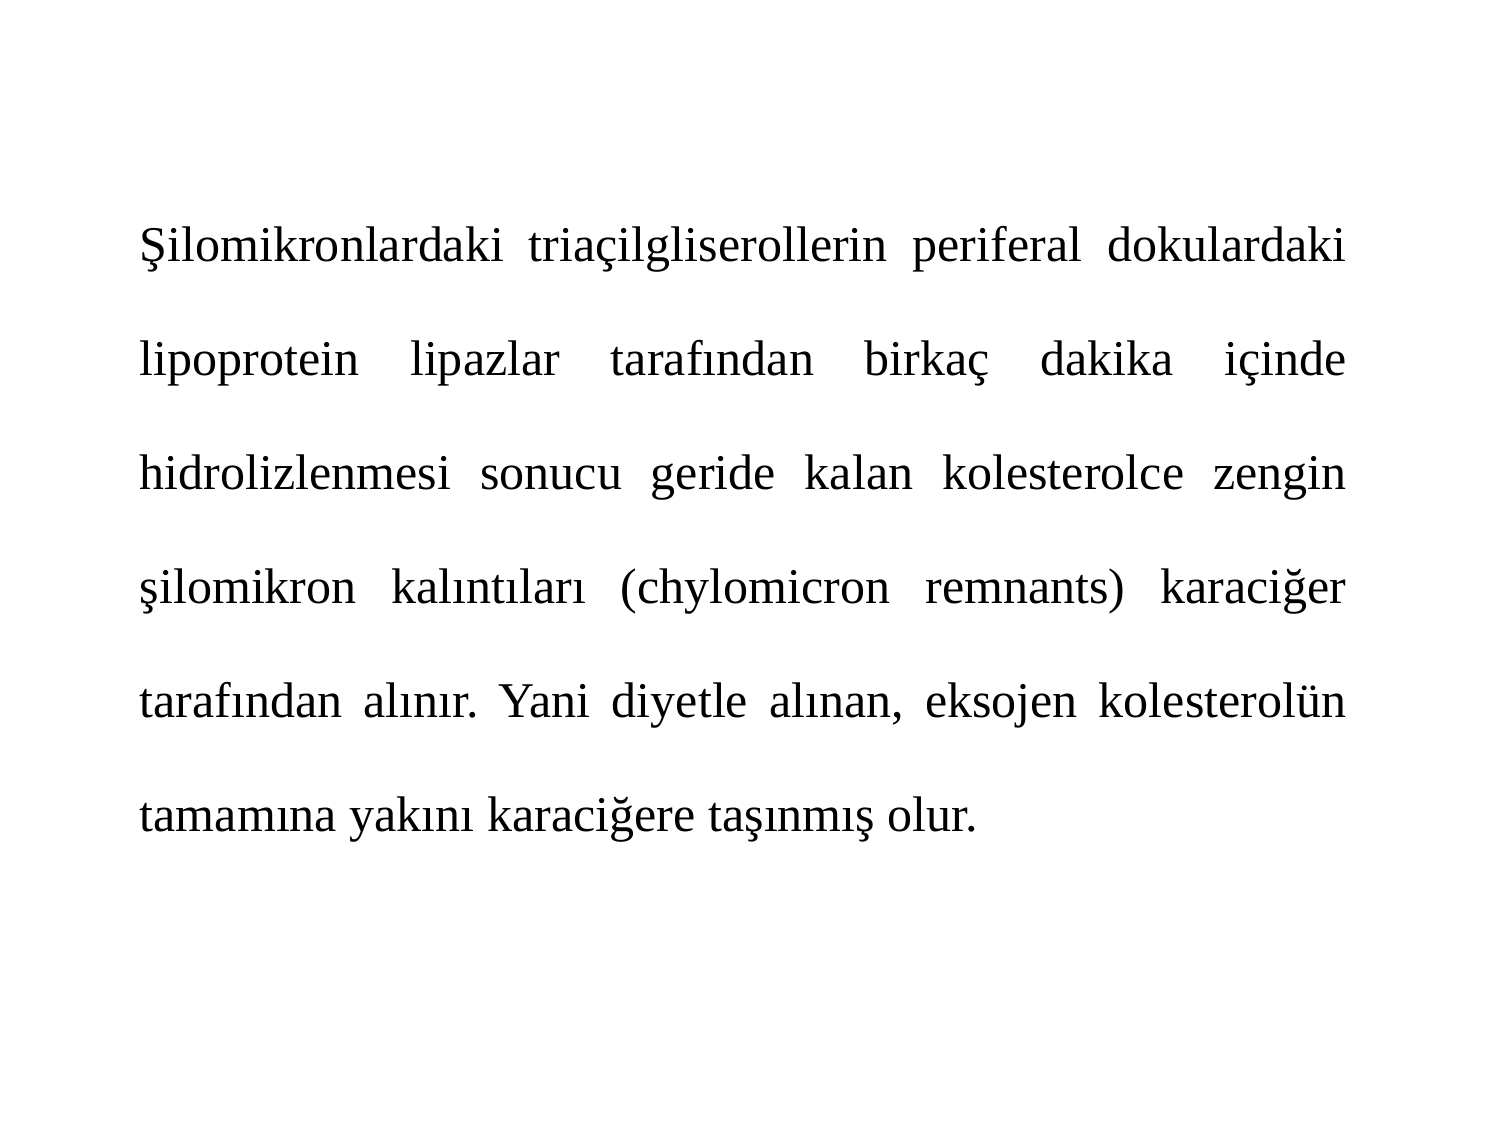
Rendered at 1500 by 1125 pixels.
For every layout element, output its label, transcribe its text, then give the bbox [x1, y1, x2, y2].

text_box Şilomikronlardaki triaçilgliserollerin periferal dokulardaki lipoprotein lipazlar tarafından birkaç dakika içinde hidrolizlenmesi sonucu geride kalan kolesterolce zengin şilomikron kalıntıları (chylomicron remnants) karaciğer tarafından alınır. Yani diyetle alınan, eksojen kolesterolün tamamına yakını karaciğere taşınmış olur. [125, 149, 1363, 849]
